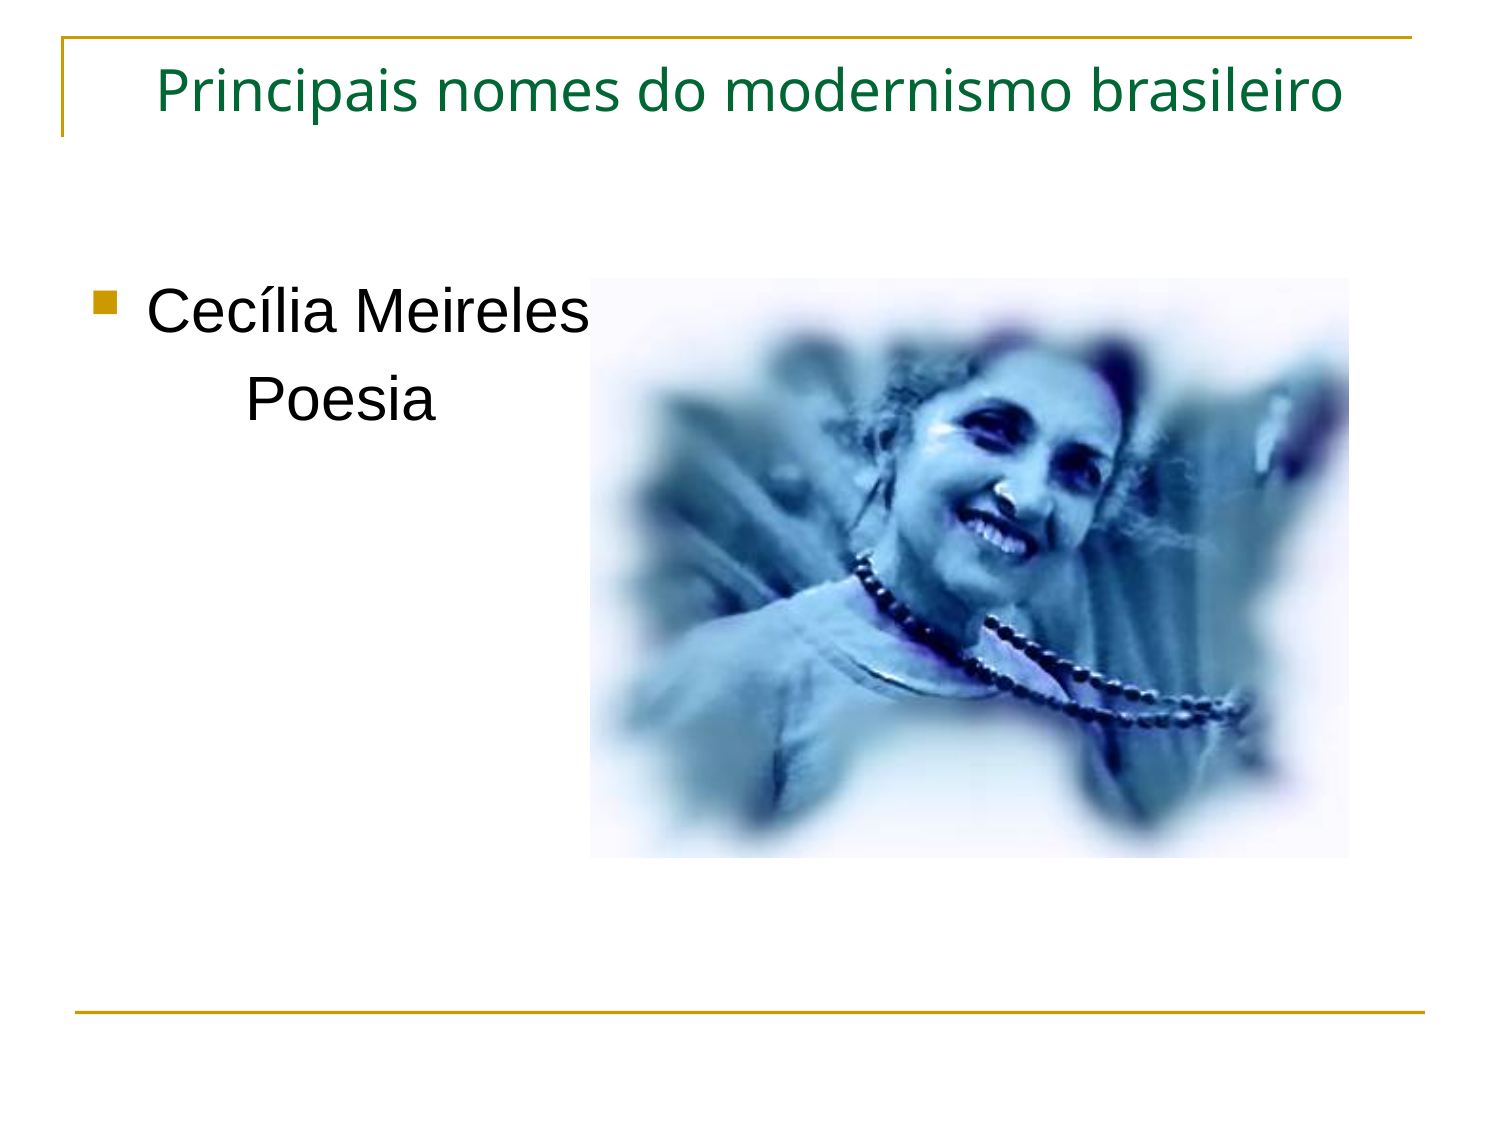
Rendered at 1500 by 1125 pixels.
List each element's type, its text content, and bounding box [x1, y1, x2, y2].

title Principais nomes do modernismo brasileiro [74, 45, 1426, 138]
list Cecília Meireles Poesia [74, 262, 703, 1006]
picture [590, 278, 1349, 858]
